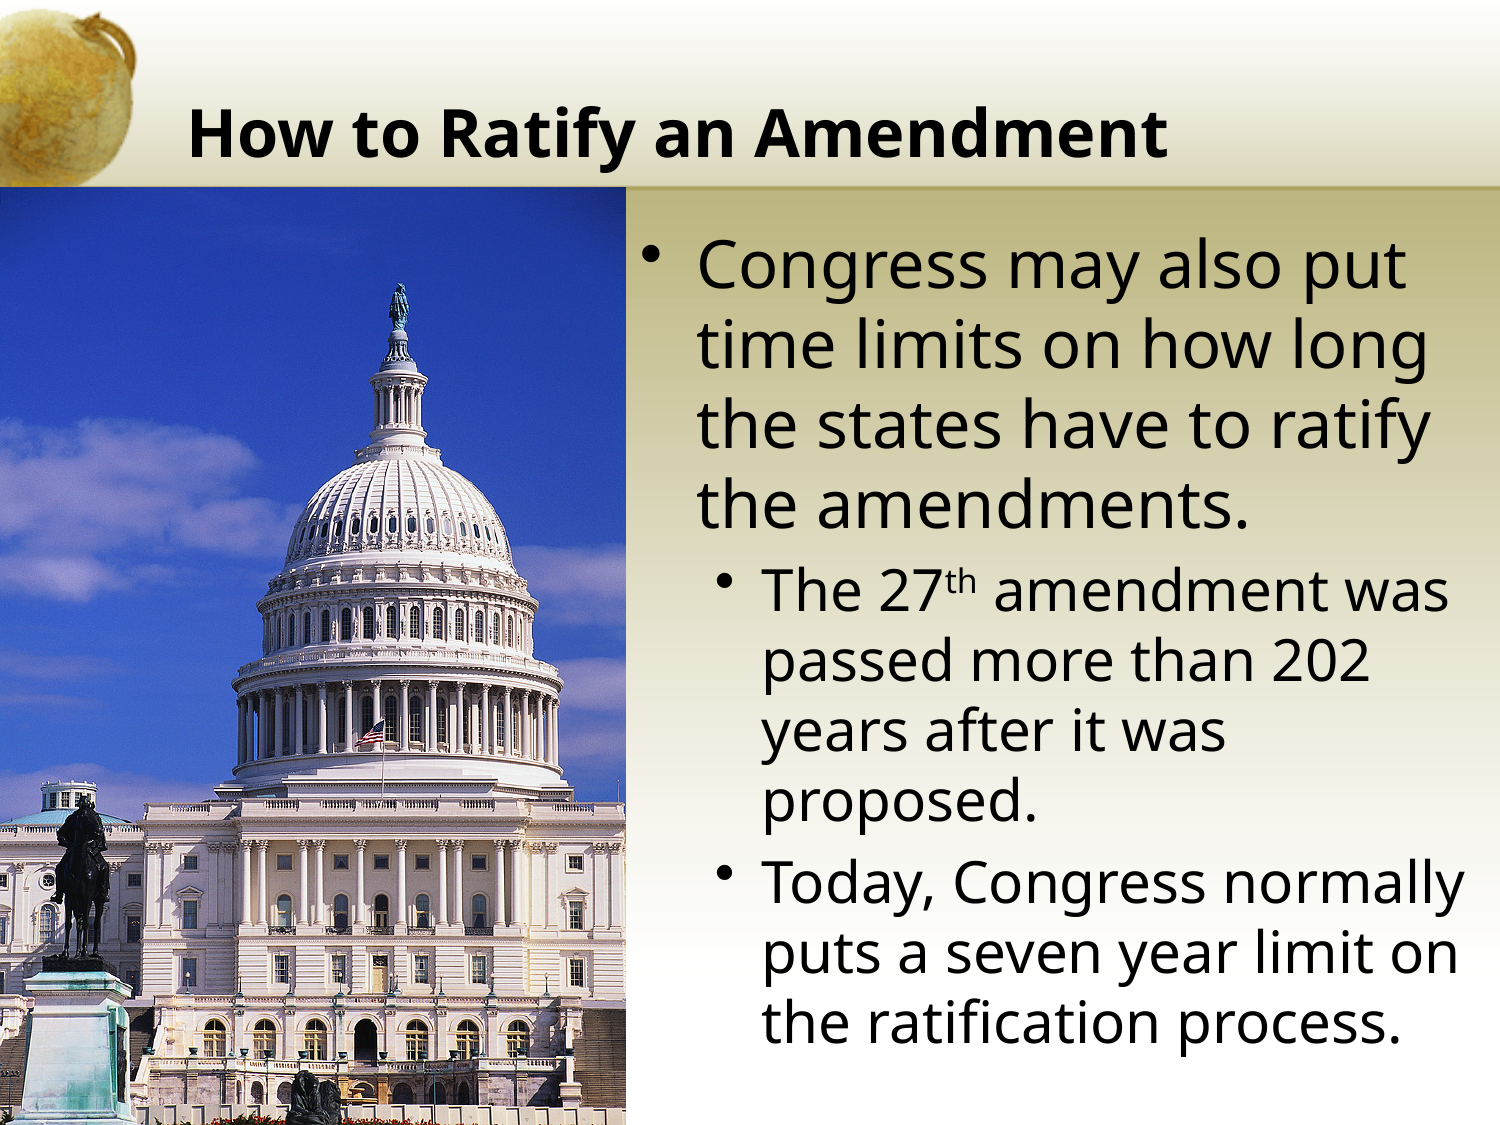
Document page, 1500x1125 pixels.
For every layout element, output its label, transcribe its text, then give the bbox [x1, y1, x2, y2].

picture [0, 0, 1500, 1125]
title How to Ratify an Amendment [170, 36, 1436, 179]
list Congress may also put time limits on how long the states have to ratify the amendments. The 27th amendment was passed more than 202 years after it was proposed. Today, Congress normally puts a seven year limit on the ratification process. [630, 213, 1500, 1018]
